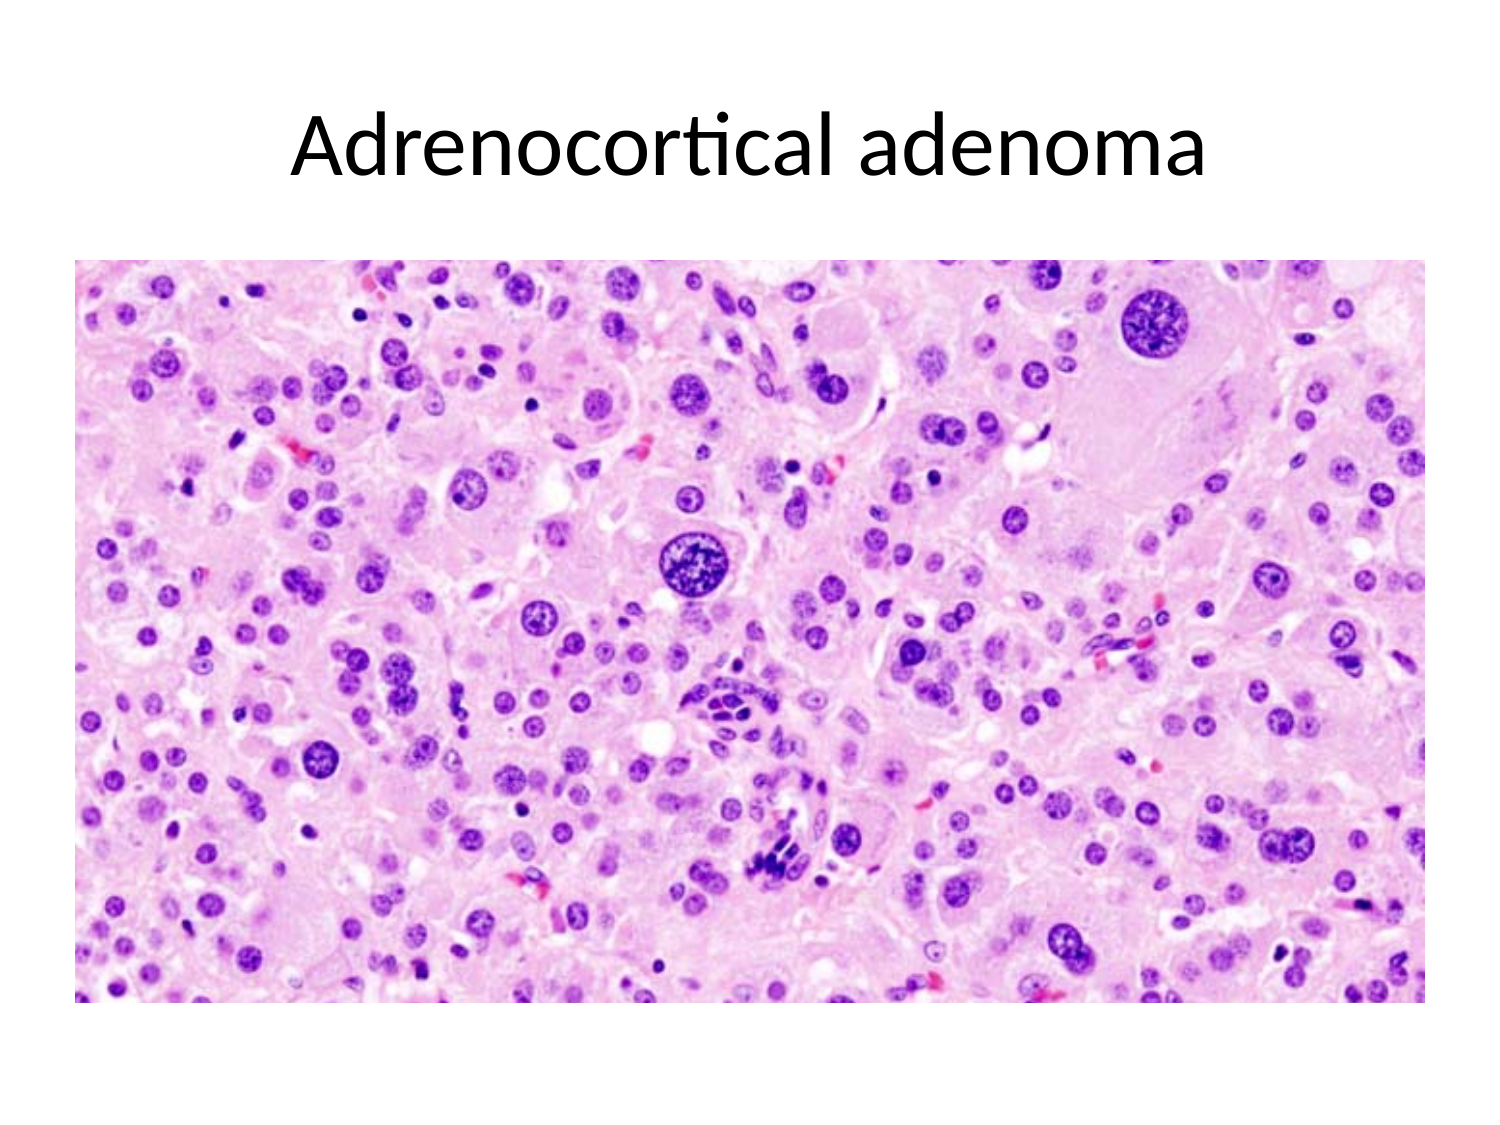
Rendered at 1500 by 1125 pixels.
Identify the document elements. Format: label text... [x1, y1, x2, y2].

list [74, 260, 1426, 1004]
title Adrenocortical adenoma [75, 45, 1425, 233]
